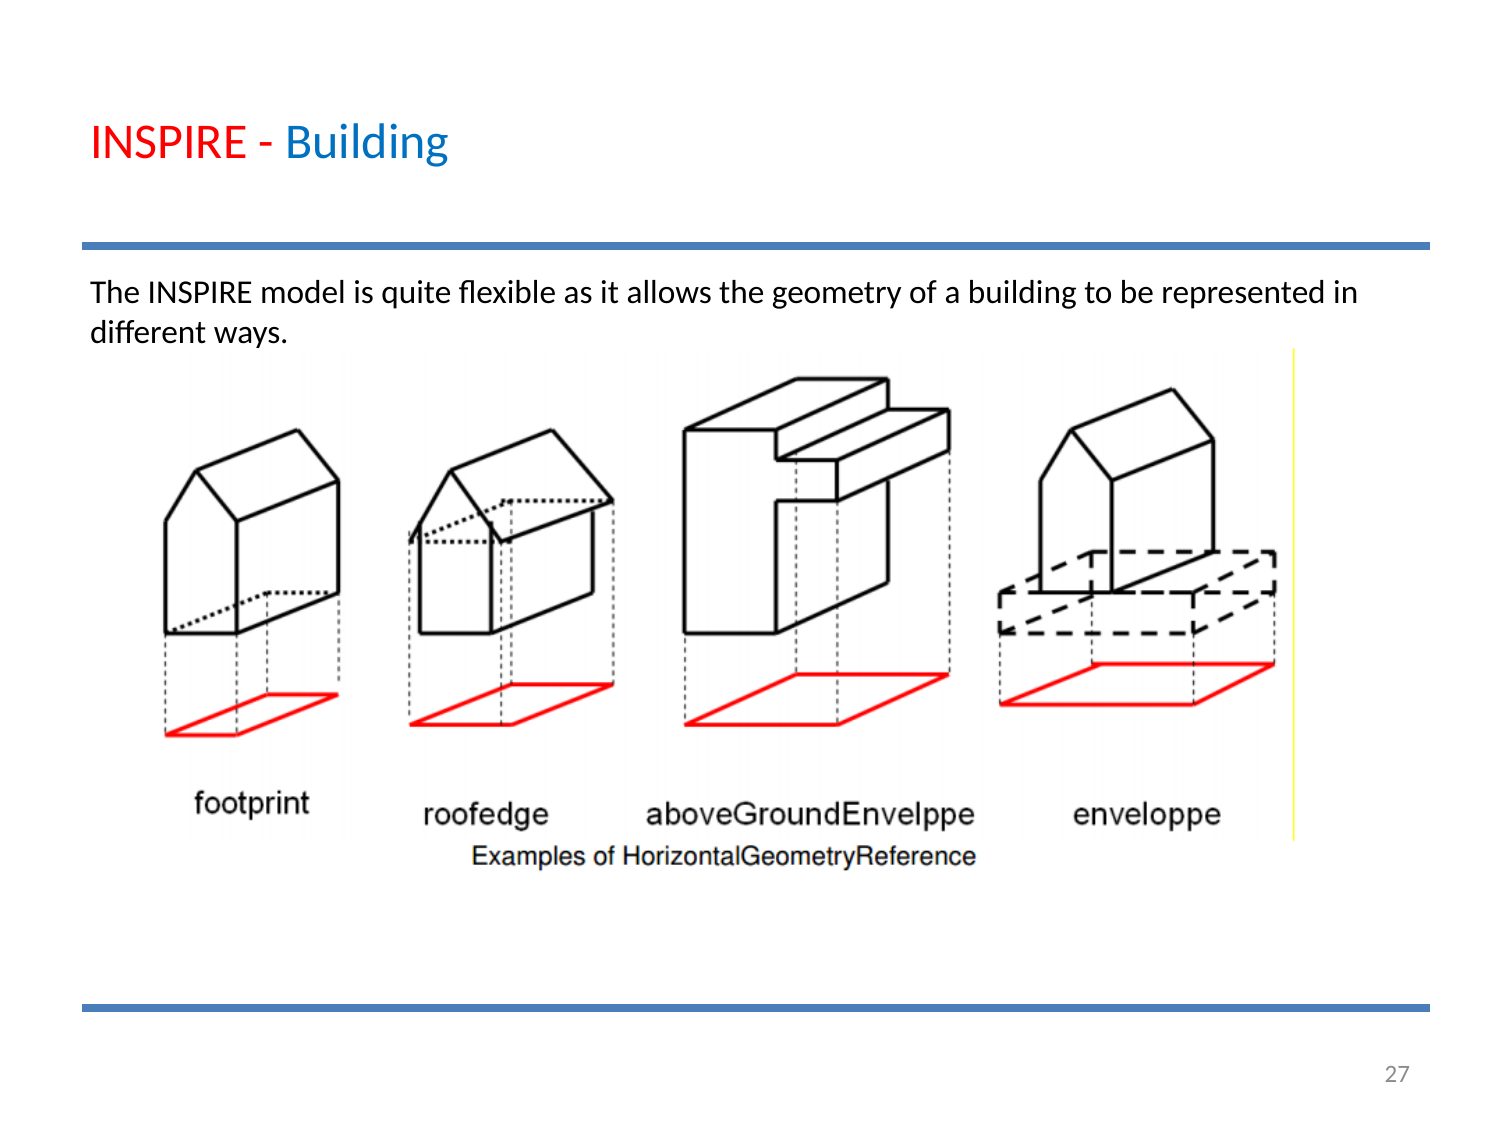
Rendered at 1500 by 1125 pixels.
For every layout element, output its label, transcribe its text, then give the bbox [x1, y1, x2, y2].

picture [123, 348, 1342, 884]
list The INSPIRE model is quite flexible as it allows the geometry of a building to be represented in different ways. [75, 262, 1425, 1005]
slide_number 27 [1074, 1042, 1425, 1103]
title INSPIRE - Building [75, 45, 1425, 233]
